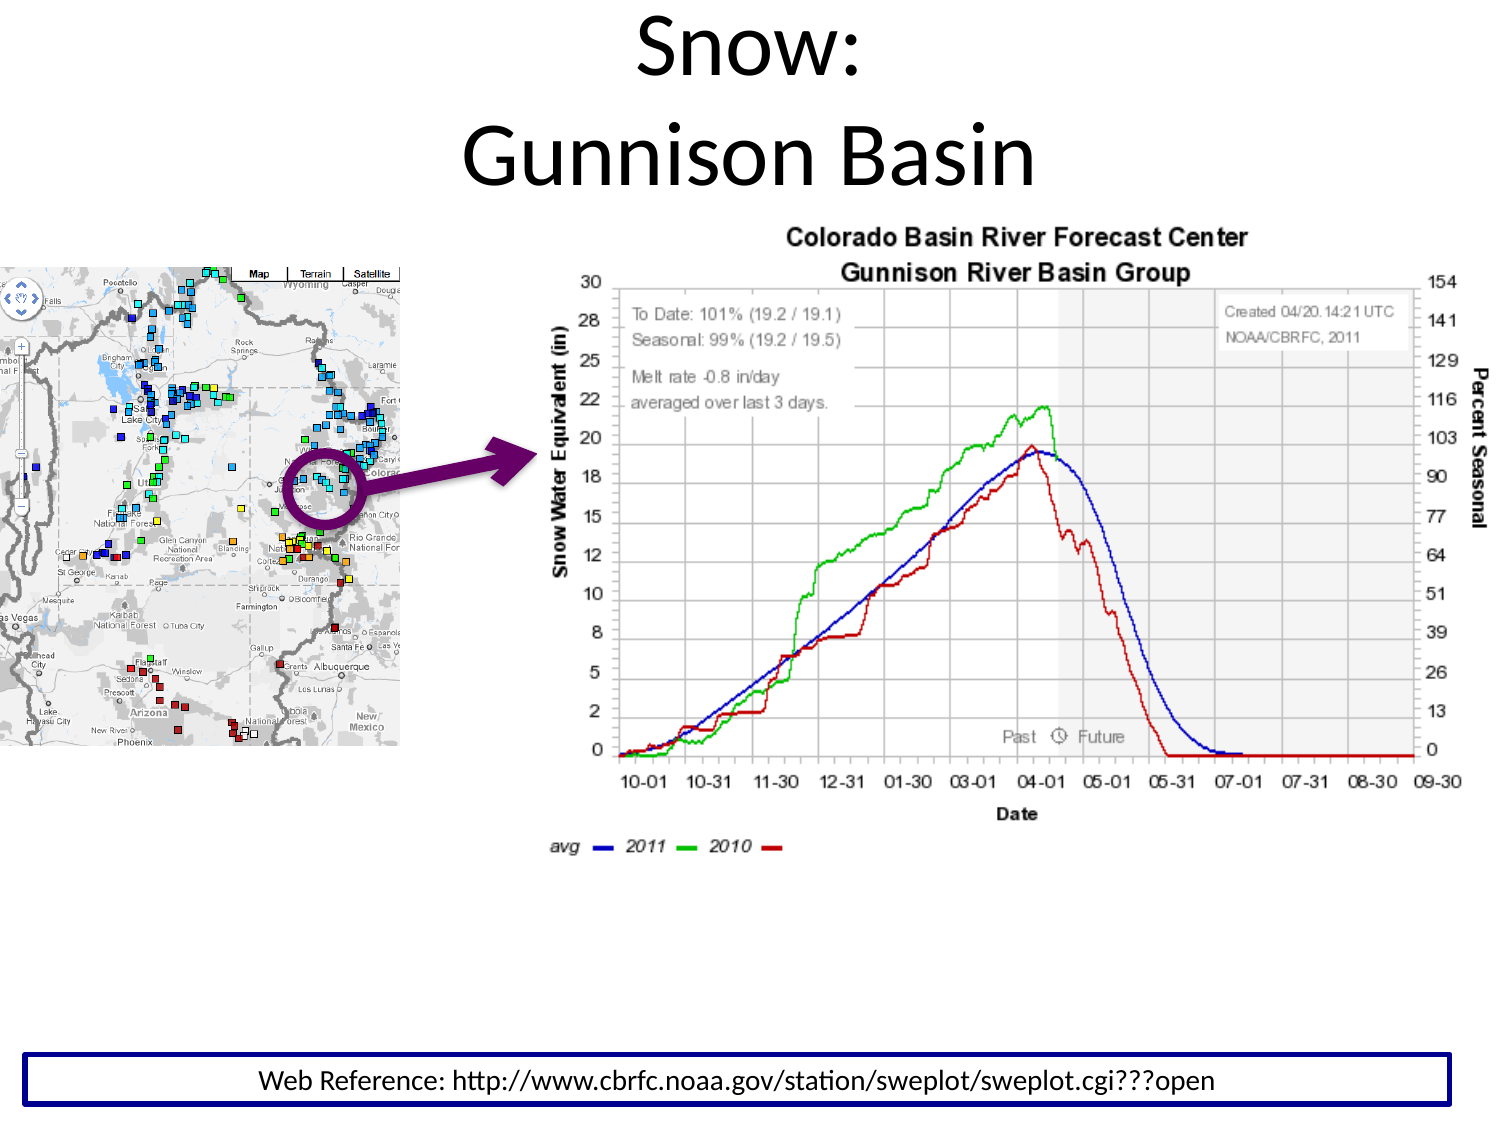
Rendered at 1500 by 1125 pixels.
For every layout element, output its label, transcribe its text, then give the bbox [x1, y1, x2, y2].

text_box Web Reference: http://www.cbrfc.noaa.gov/station/sweplot/sweplot.cgi???open [24, 1054, 1450, 1105]
title Snow: Gunnison Basin [74, 0, 1426, 188]
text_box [362, 453, 532, 490]
picture [0, 266, 401, 746]
picture [537, 216, 1500, 859]
